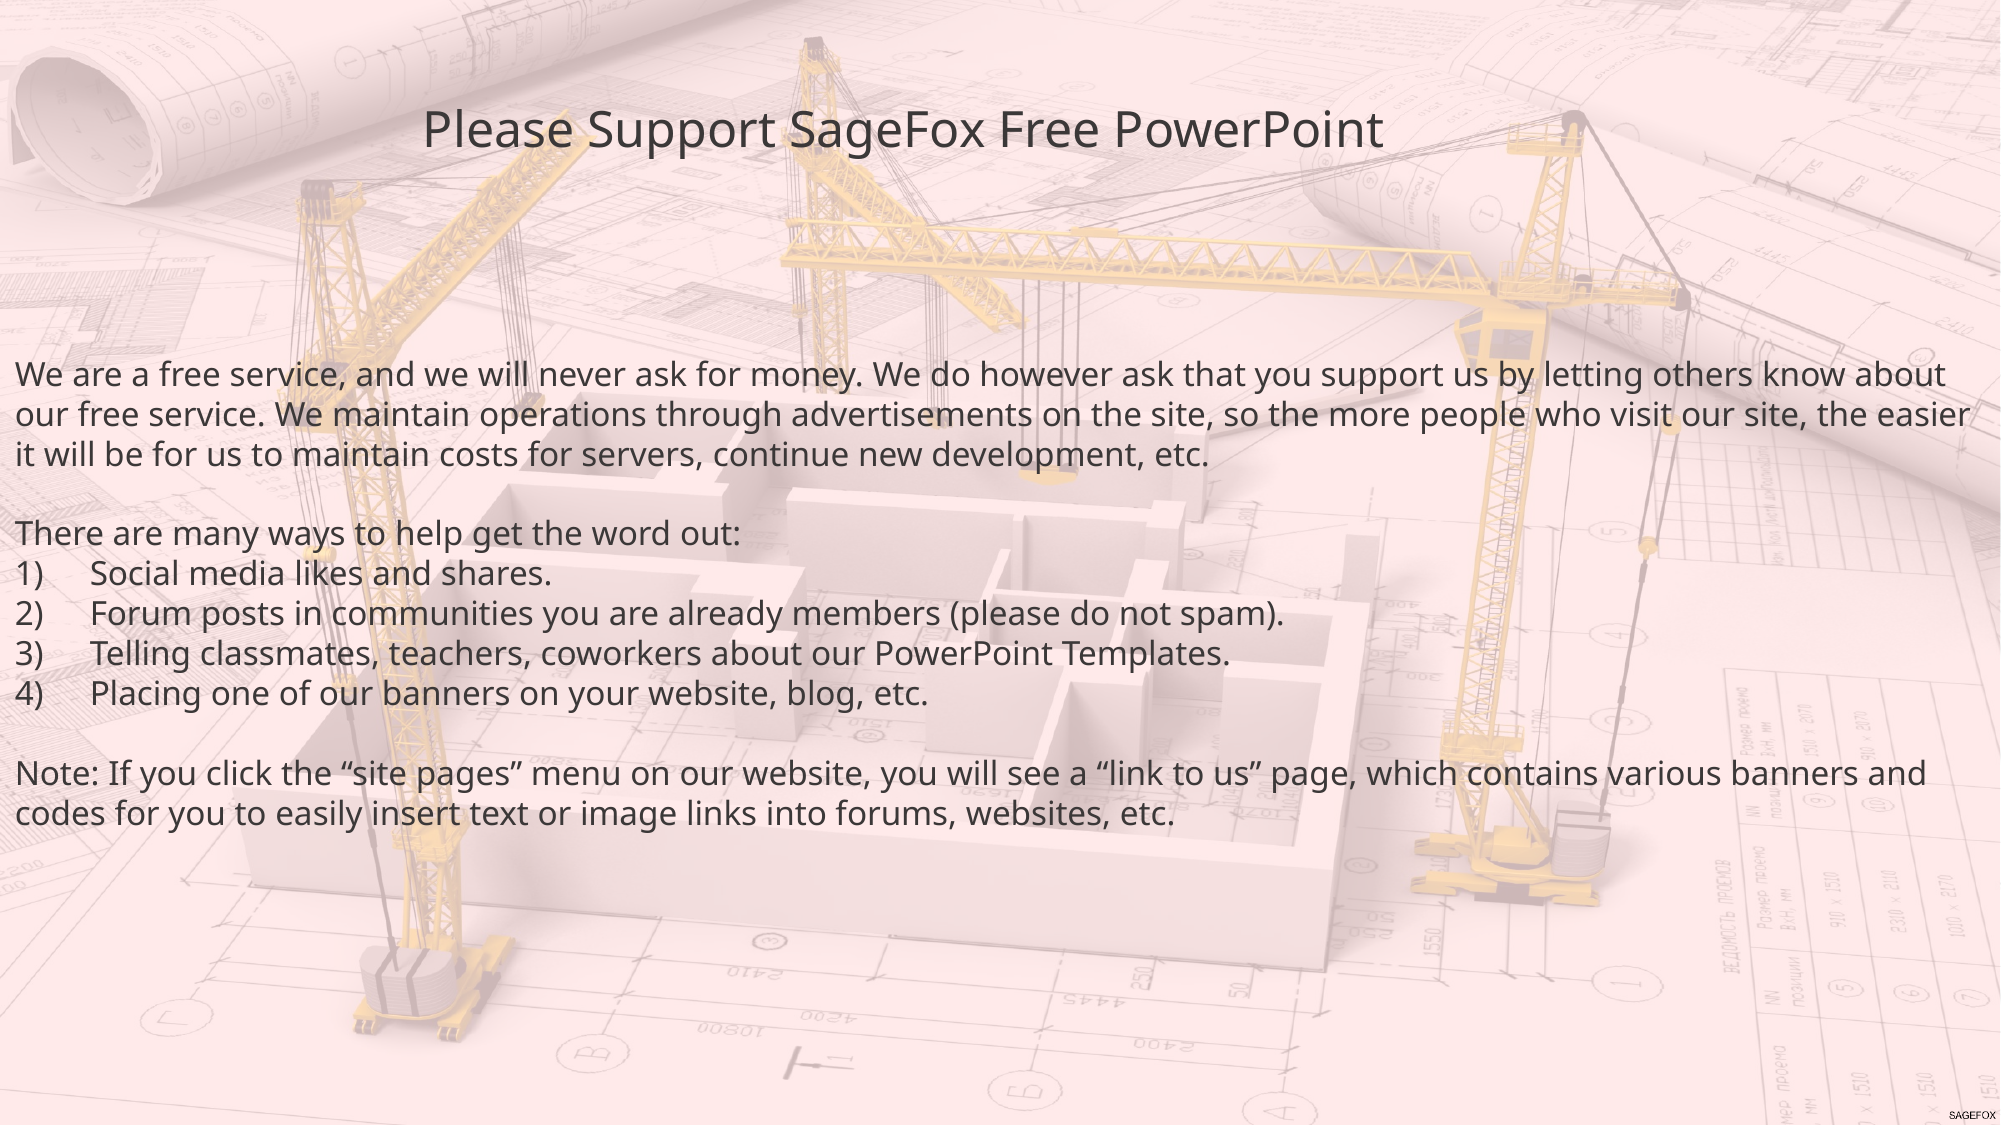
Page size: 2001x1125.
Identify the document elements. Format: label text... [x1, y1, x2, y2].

text_box We are a free service, and we will never ask for money. We do however ask that you support us by letting others know about our free service. We maintain operations through advertisements on the site, so the more people who visit our site, the easier it will be for us to maintain costs for servers, continue new development, etc. There are many ways to help get the word out: Social media likes and shares. Forum posts in communities you are already members (please do not spam). Telling classmates, teachers, coworkers about our PowerPoint Templates. Placing one of our banners on your website, blog, etc. Note: If you click the “site pages” menu on our website, you will see a “link to us” page, which contains various banners and codes for you to easily insert text or image links into forums, websites, etc. [0, 0, 2000, 1125]
title Please Support SageFox Free PowerPoint [363, 72, 1444, 190]
